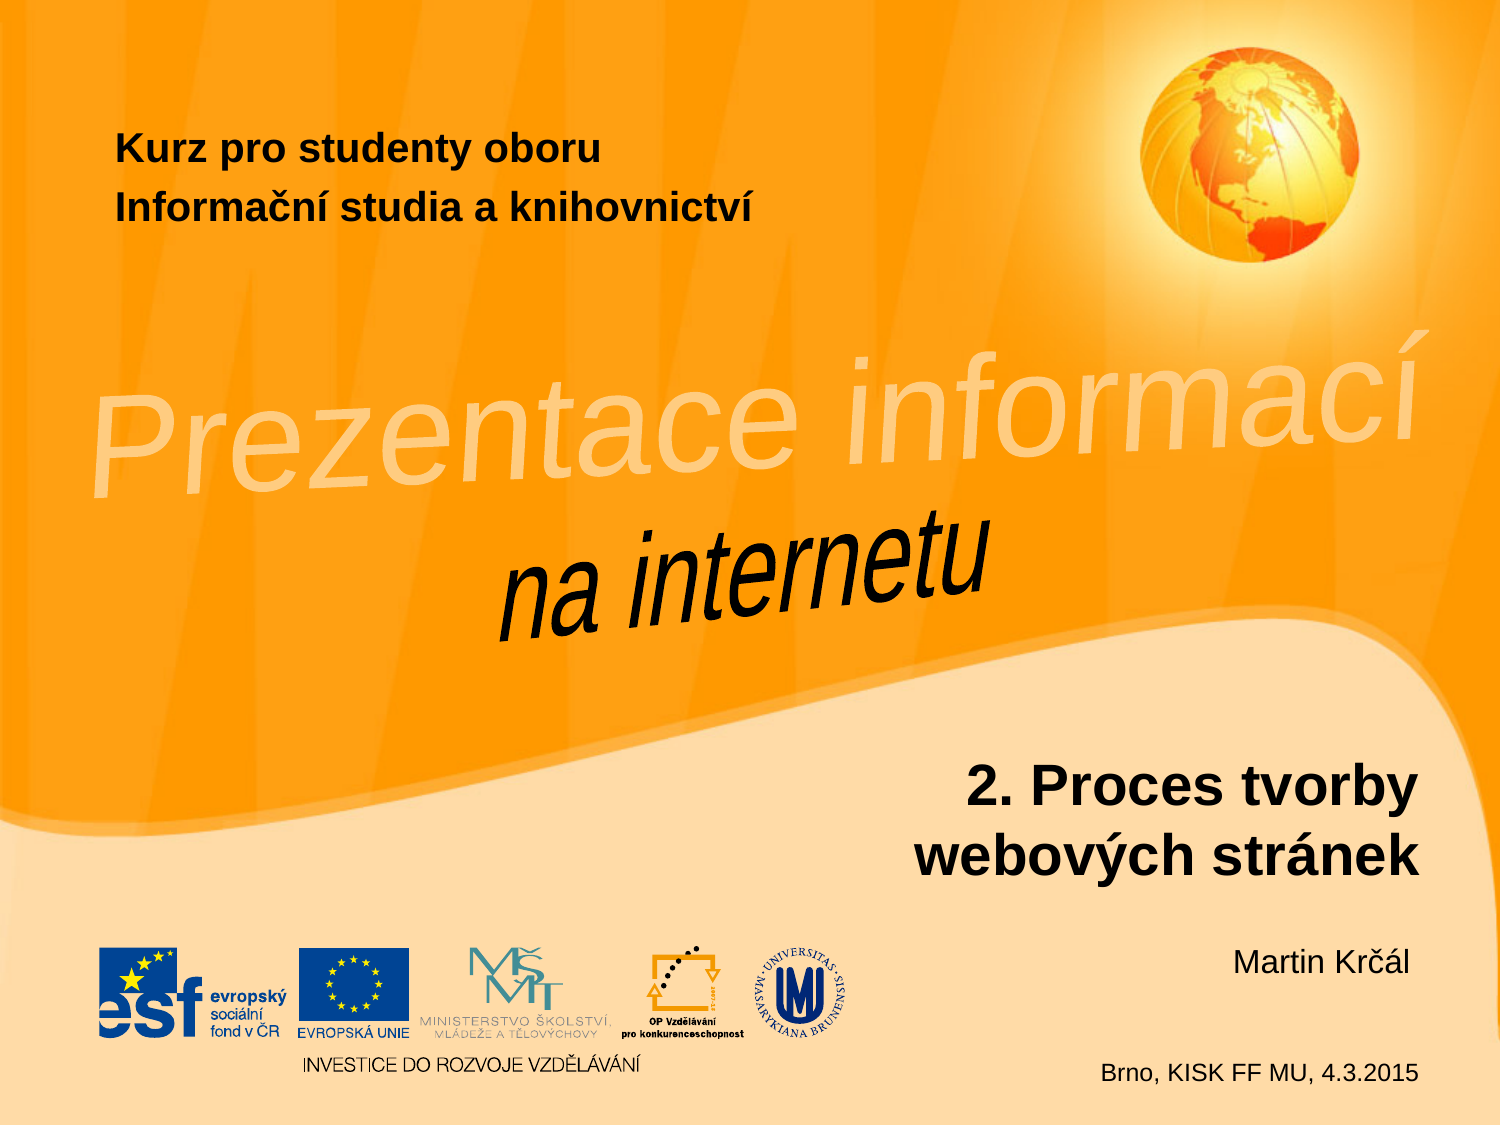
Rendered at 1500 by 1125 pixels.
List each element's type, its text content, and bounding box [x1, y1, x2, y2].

picture [0, 0, 1500, 1125]
text_box [860, 1023, 1424, 1084]
text_box Brno, KISK FF MU, 4.3.2015 [986, 1048, 1435, 1094]
subtitle Martin Krčál [1080, 928, 1435, 988]
title 2. Proces tvorby webových stránek [621, 739, 1436, 917]
